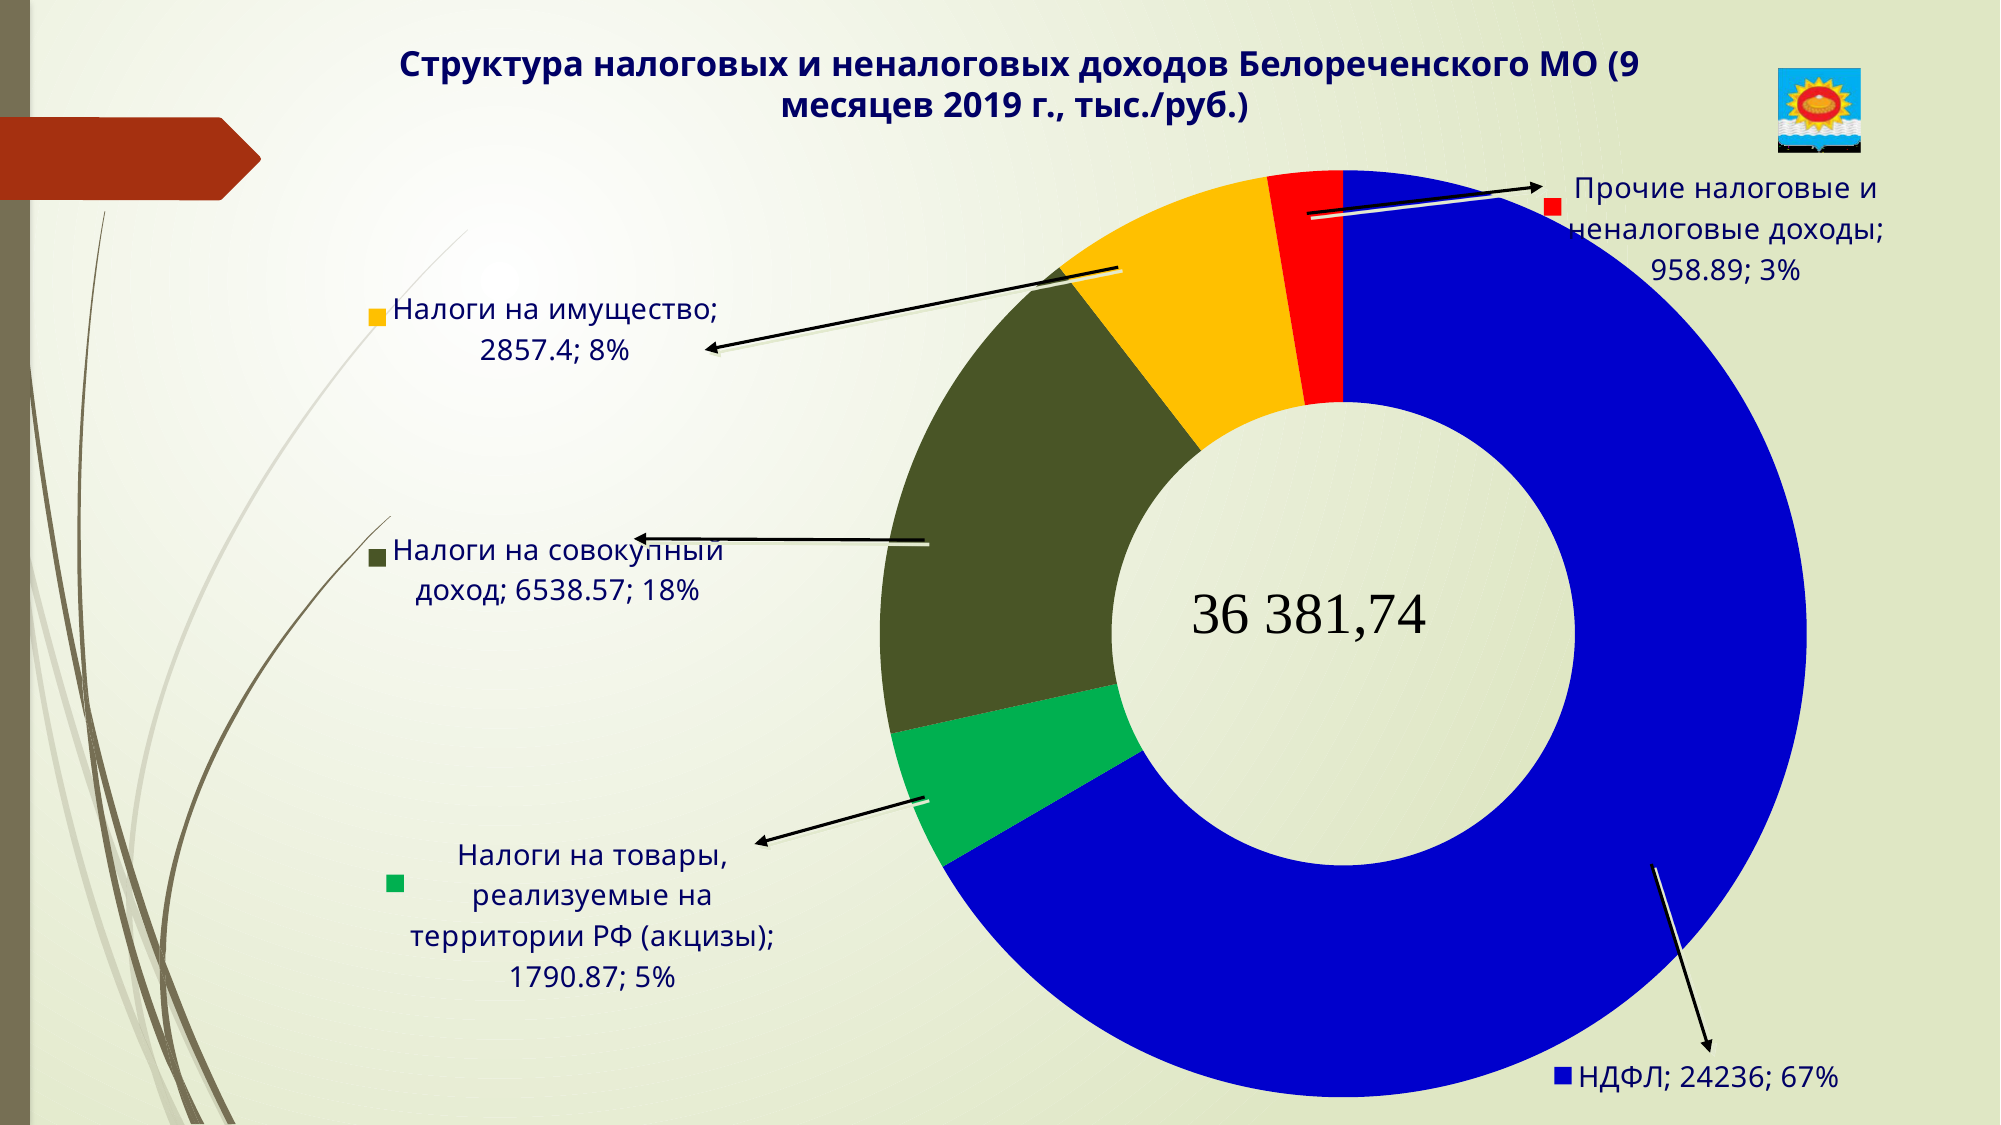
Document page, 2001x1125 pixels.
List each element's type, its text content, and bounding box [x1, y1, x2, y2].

chart [368, 140, 1886, 1098]
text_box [754, 796, 925, 845]
picture [1778, 68, 1862, 154]
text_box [704, 266, 1119, 351]
title Структура налоговых и неналоговых доходов Белореченского МО (9 месяцев 2019 г., тыс./руб.) [326, 0, 1703, 133]
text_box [1306, 185, 1544, 214]
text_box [1651, 863, 1711, 1053]
